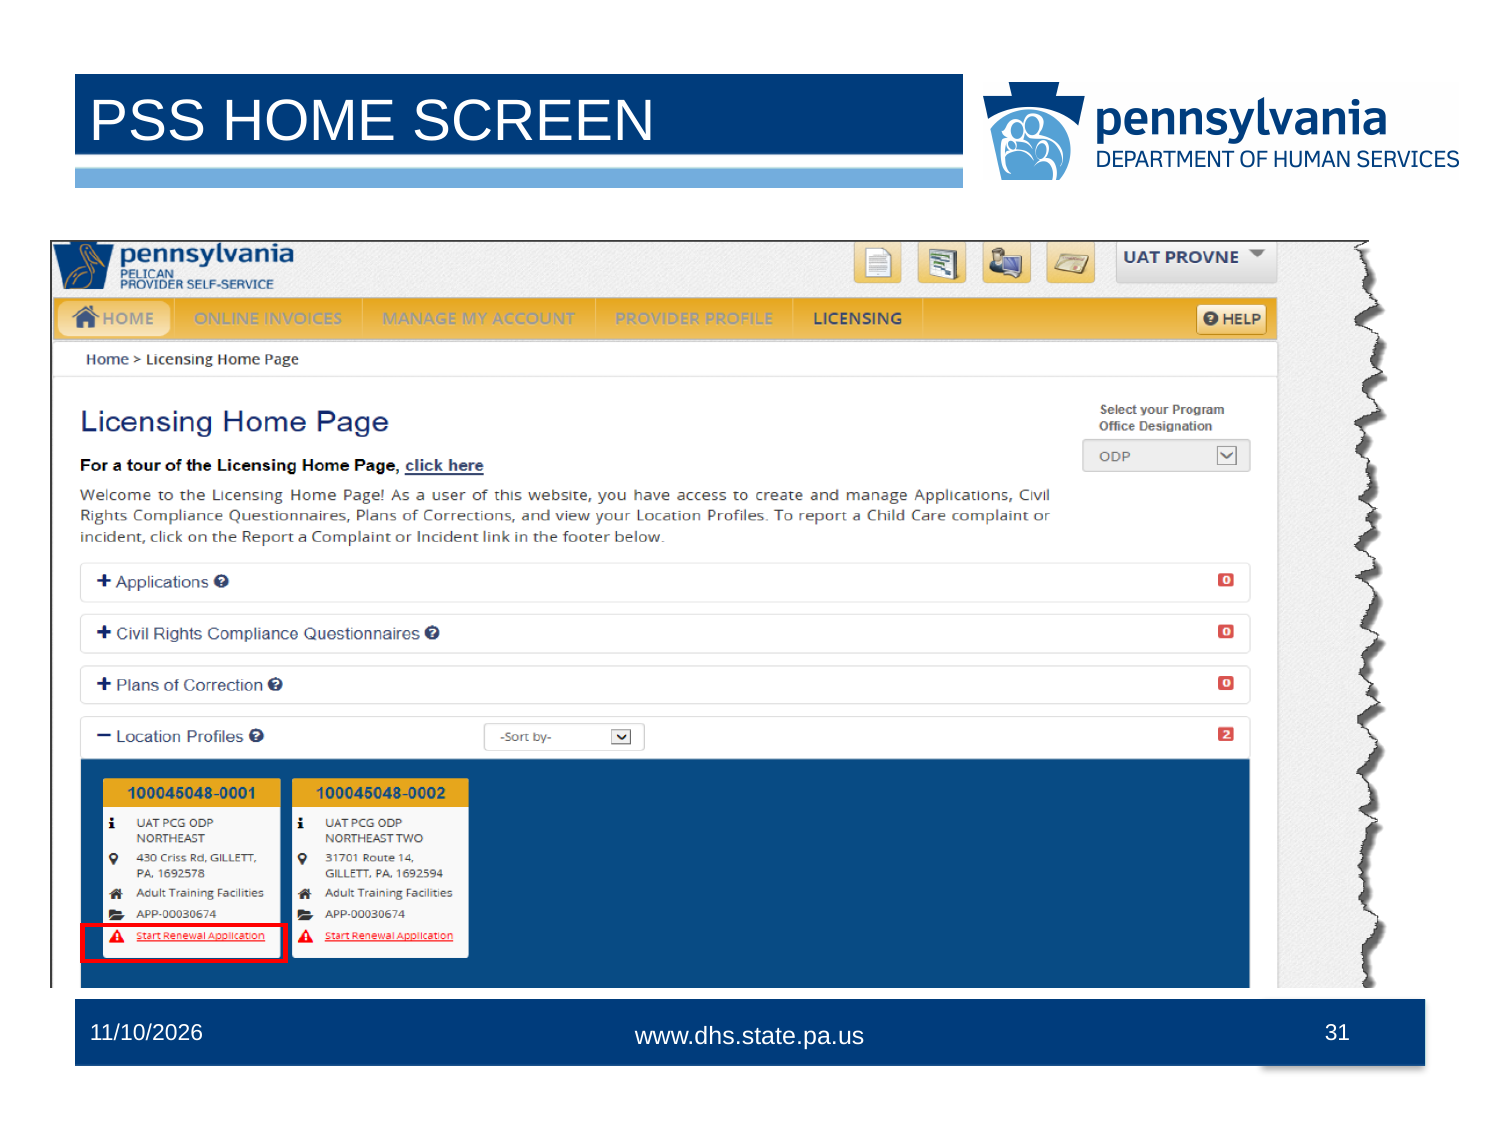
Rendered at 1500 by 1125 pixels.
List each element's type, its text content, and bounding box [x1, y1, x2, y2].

picture [983, 82, 1459, 180]
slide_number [75, 1000, 425, 1063]
slide_number 31 [1250, 999, 1425, 1063]
title PSS HOME SCREEN [75, 75, 963, 150]
list [75, 187, 1413, 1000]
picture [37, 237, 1388, 988]
picture [75, 150, 963, 187]
picture [75, 1000, 1425, 1066]
